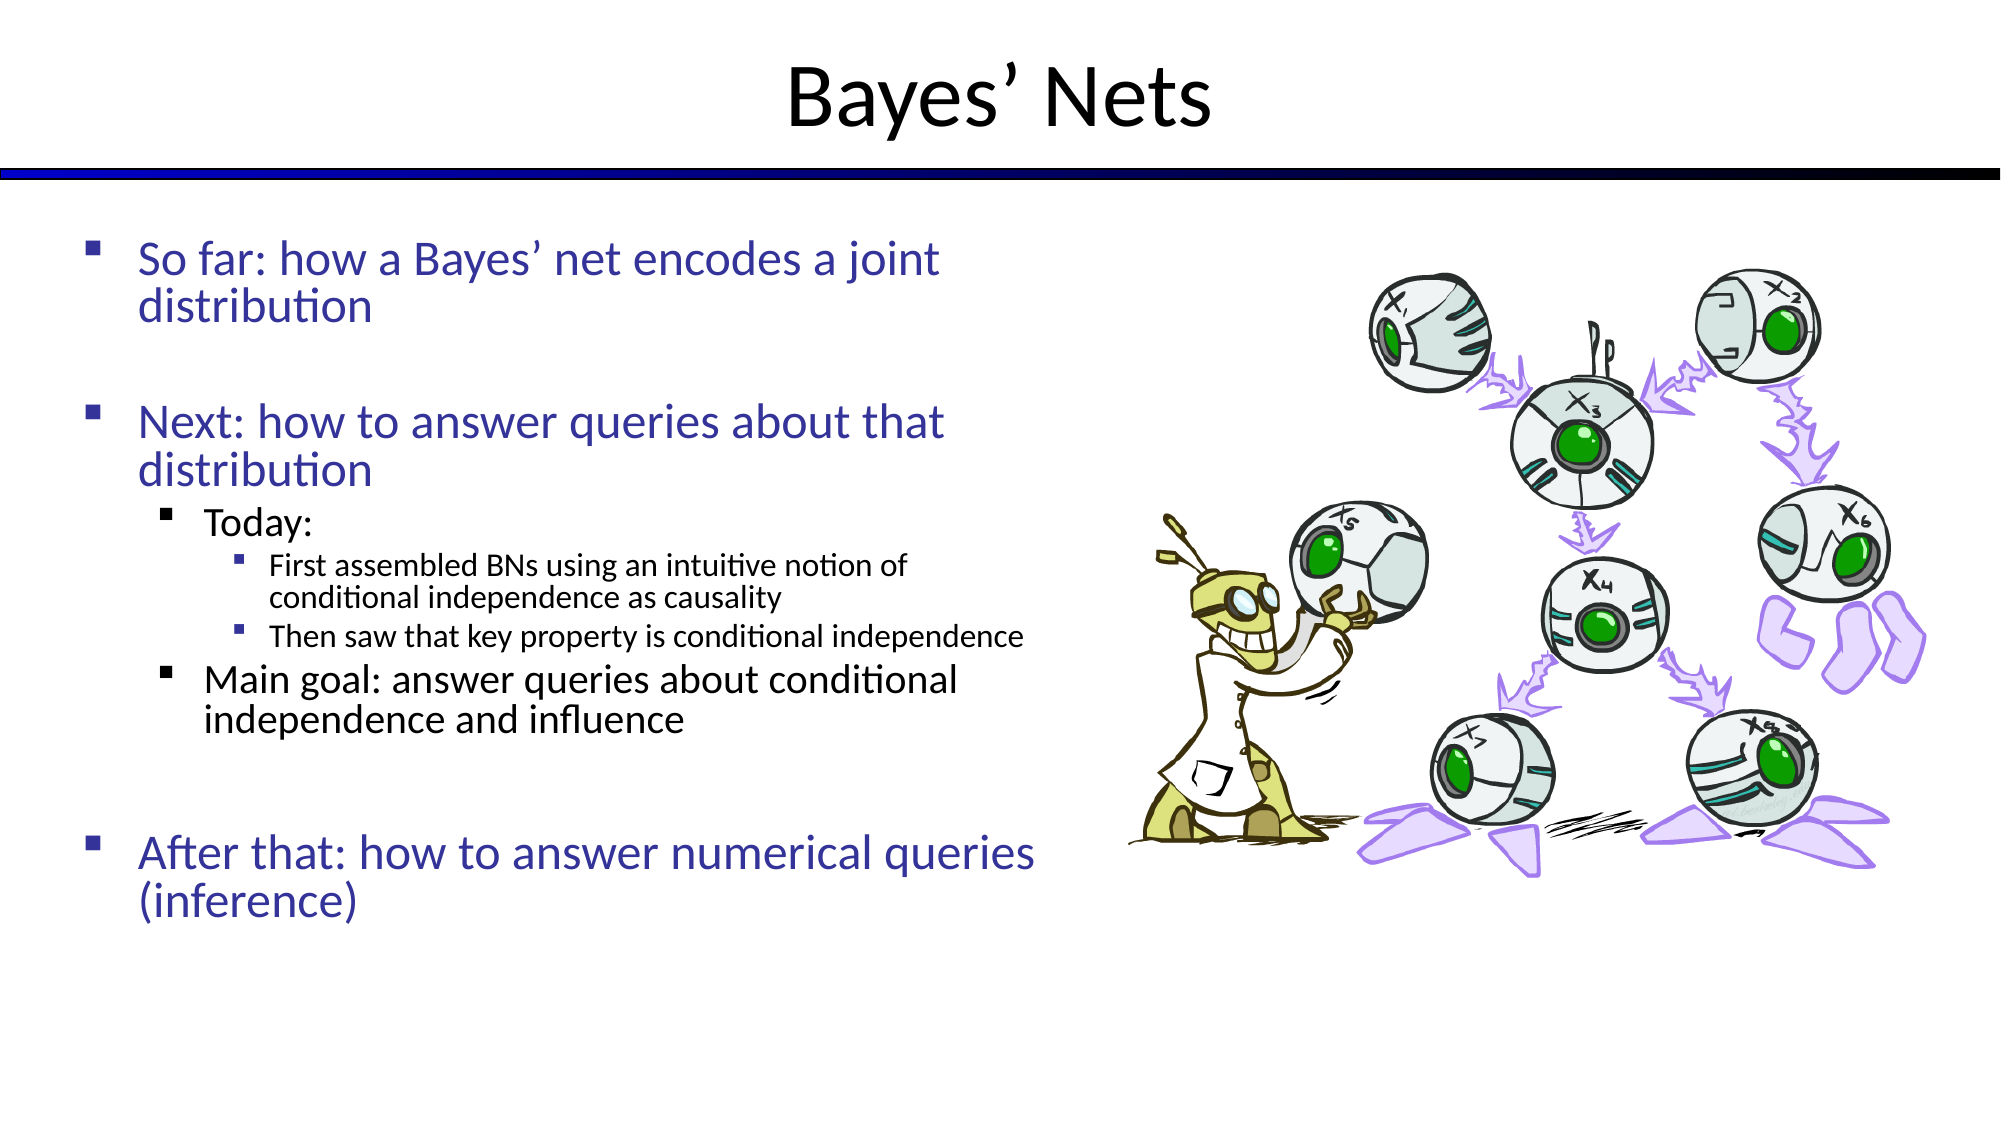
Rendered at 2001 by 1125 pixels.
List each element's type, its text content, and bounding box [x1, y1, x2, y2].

picture [1071, 249, 1947, 888]
title Bayes’ Nets [0, 0, 2000, 184]
list So far: how a Bayes’ net encodes a joint distribution Next: how to answer queries about that distribution Today: First assembled BNs using an intuitive notion of conditional independence as causality Then saw that key property is conditional independence Main goal: answer queries about conditional independence and influence After that: how to answer numerical queries (inference) [66, 228, 1076, 1006]
